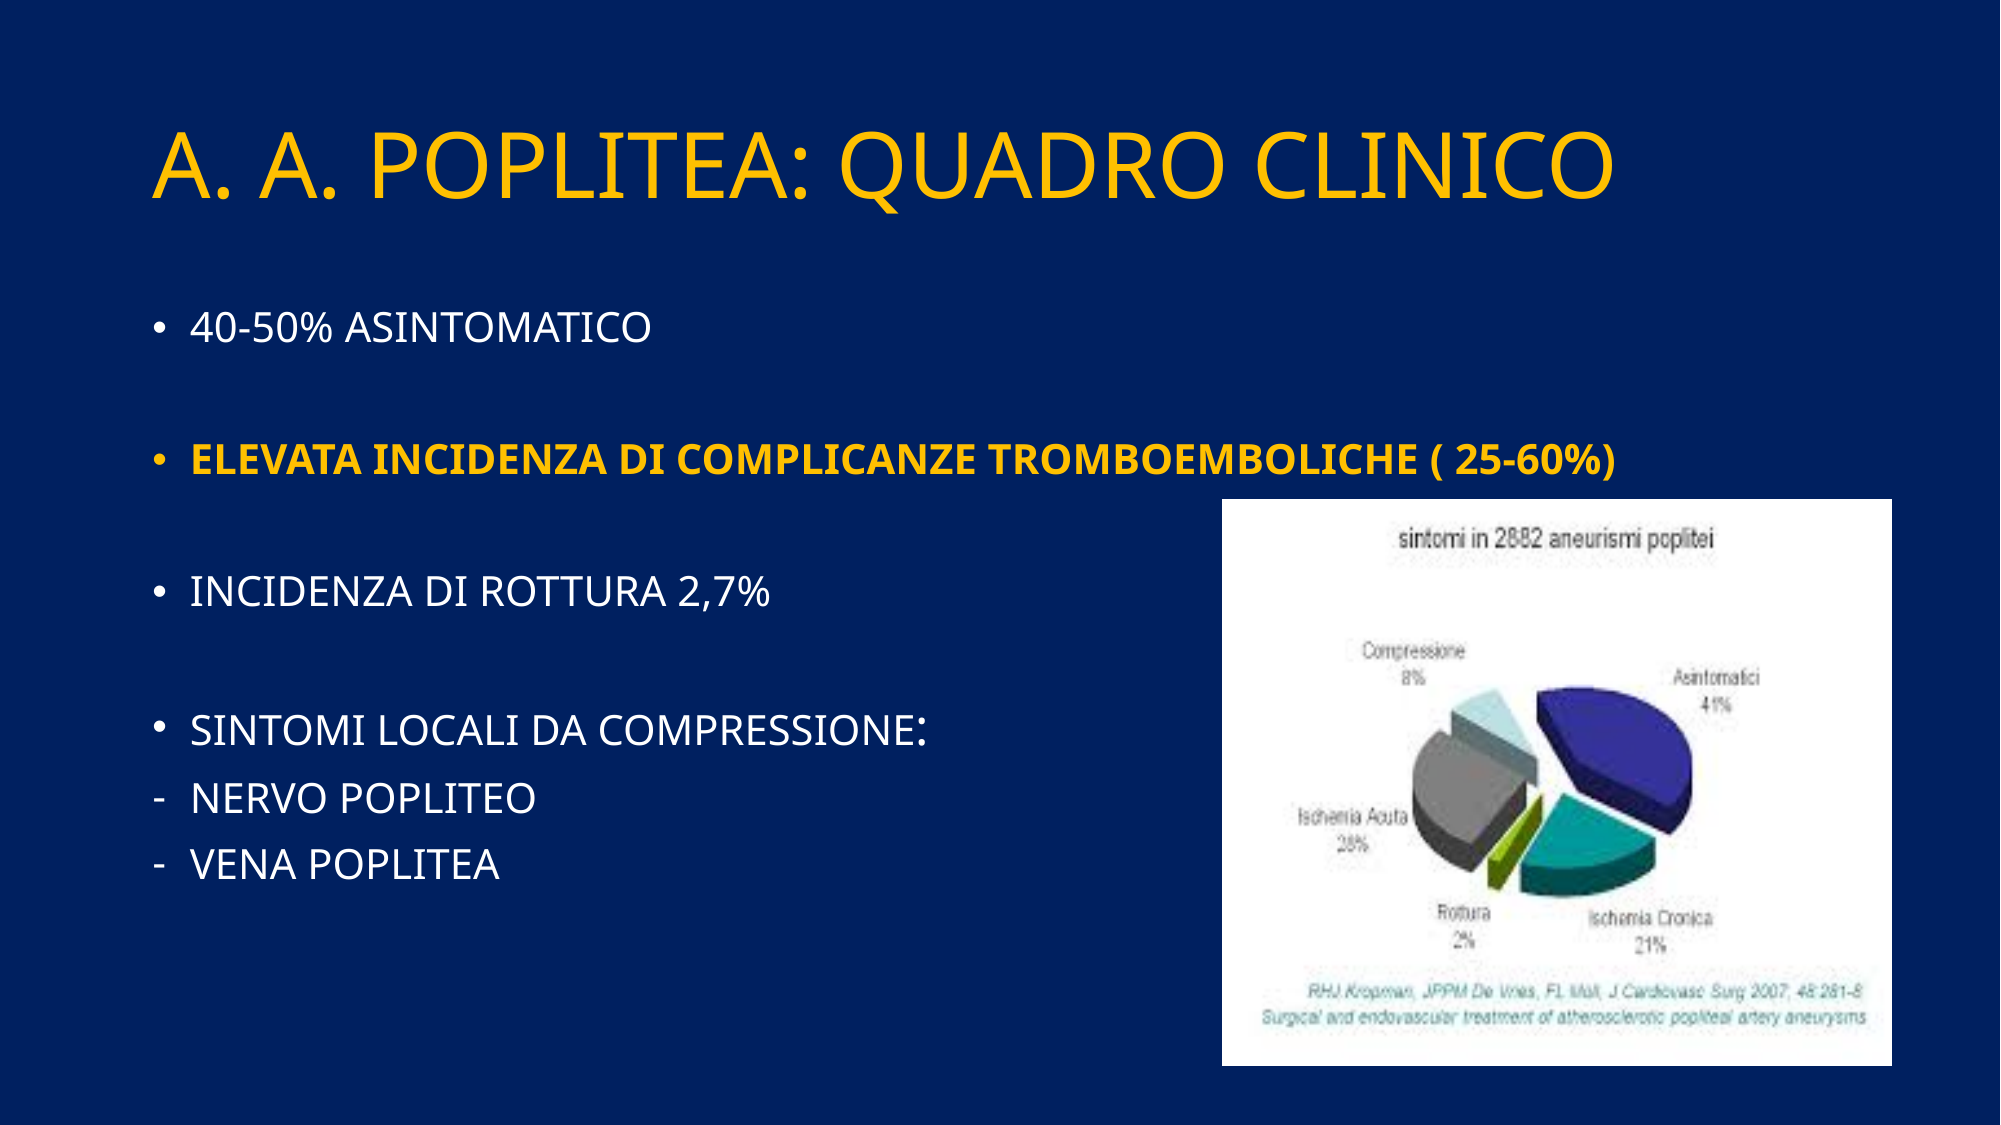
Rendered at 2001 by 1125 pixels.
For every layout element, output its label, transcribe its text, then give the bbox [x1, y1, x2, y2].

list 40-50% ASINTOMATICO ELEVATA INCIDENZA DI COMPLICANZE TROMBOEMBOLICHE ( 25-60%) INCIDENZA DI ROTTURA 2,7% SINTOMI LOCALI DA COMPRESSIONE: NERVO POPLITEO VENA POPLITEA [137, 299, 1863, 1014]
title A. A. POPLITEA: QUADRO CLINICO [137, 59, 1863, 278]
picture [1222, 499, 1892, 1066]
